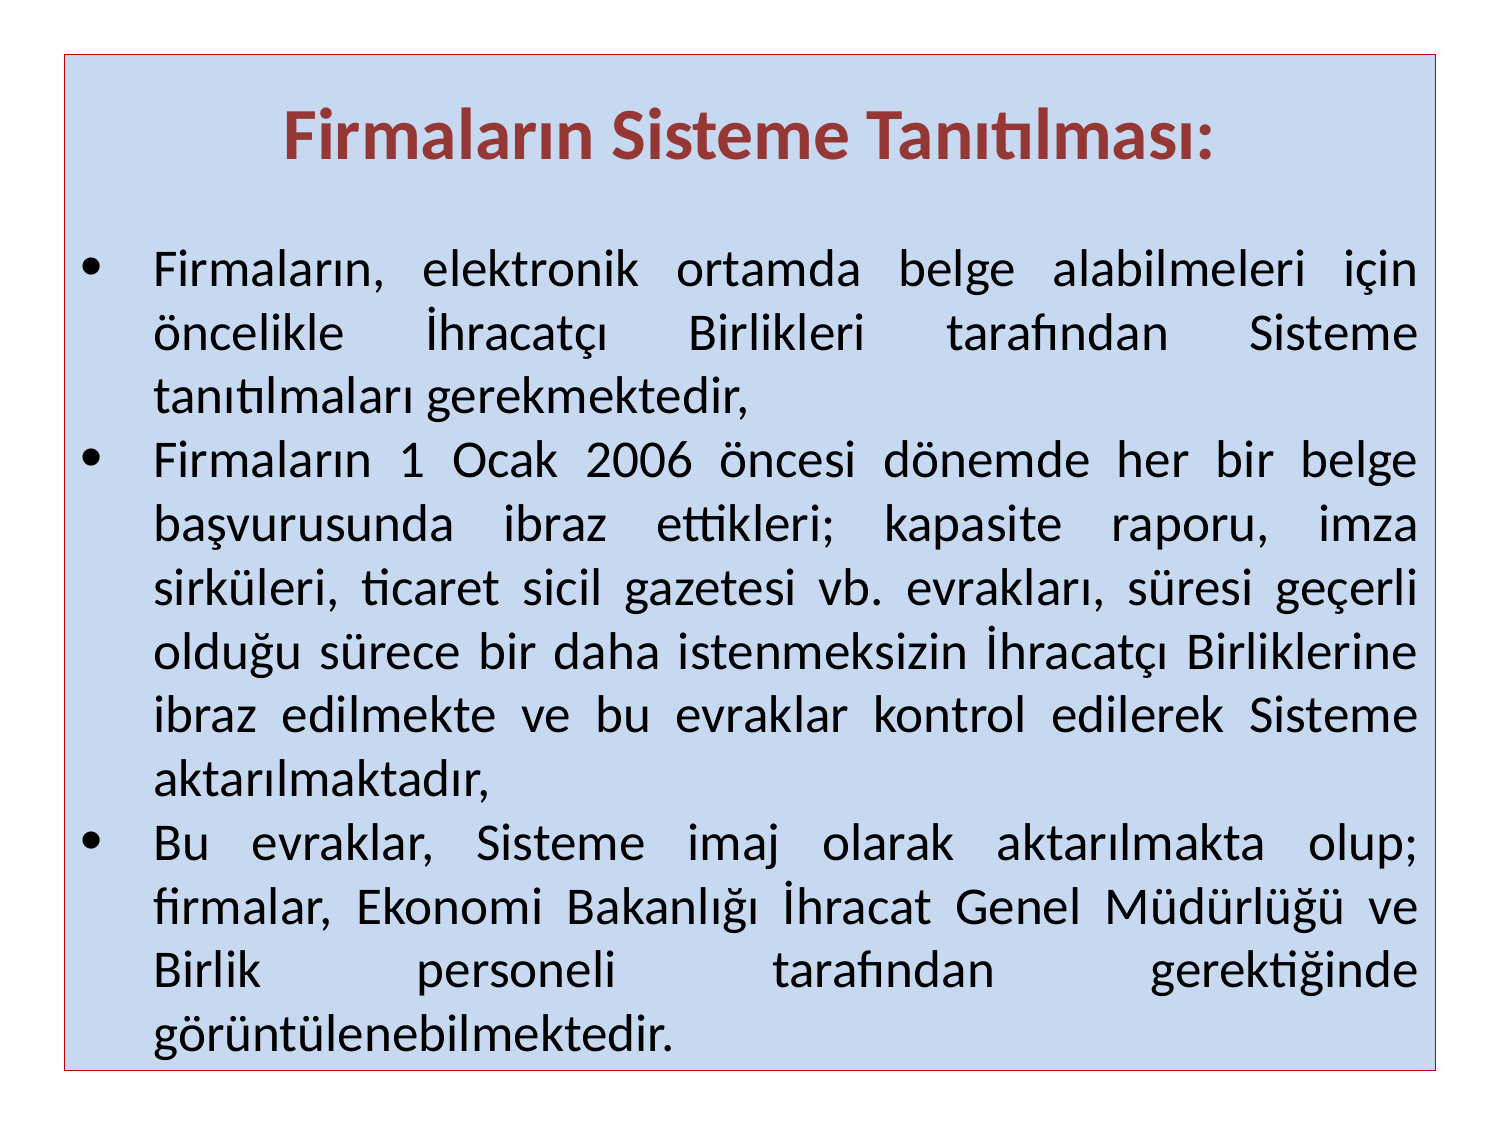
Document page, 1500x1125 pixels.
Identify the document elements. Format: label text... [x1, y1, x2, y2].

subtitle Firmaların Sisteme Tanıtılması: Firmaların, elektronik ortamda belge alabilmeleri için öncelikle İhracatçı Birlikleri tarafından Sisteme tanıtılmaları gerekmektedir, Firmaların 1 Ocak 2006 öncesi dönemde her bir belge başvurusunda ibraz ettikleri; kapasite raporu, imza sirküleri, ticaret sicil gazetesi vb. evrakları, süresi geçerli olduğu sürece bir daha istenmeksizin İhracatçı Birliklerine ibraz edilmekte ve bu evraklar kontrol edilerek Sisteme aktarılmaktadır, Bu evraklar, Sisteme imaj olarak aktarılmakta olup; firmalar, Ekonomi Bakanlığı İhracat Genel Müdürlüğü ve Birlik personeli tarafından gerektiğinde görüntülenebilmektedir. [64, 54, 1436, 1071]
